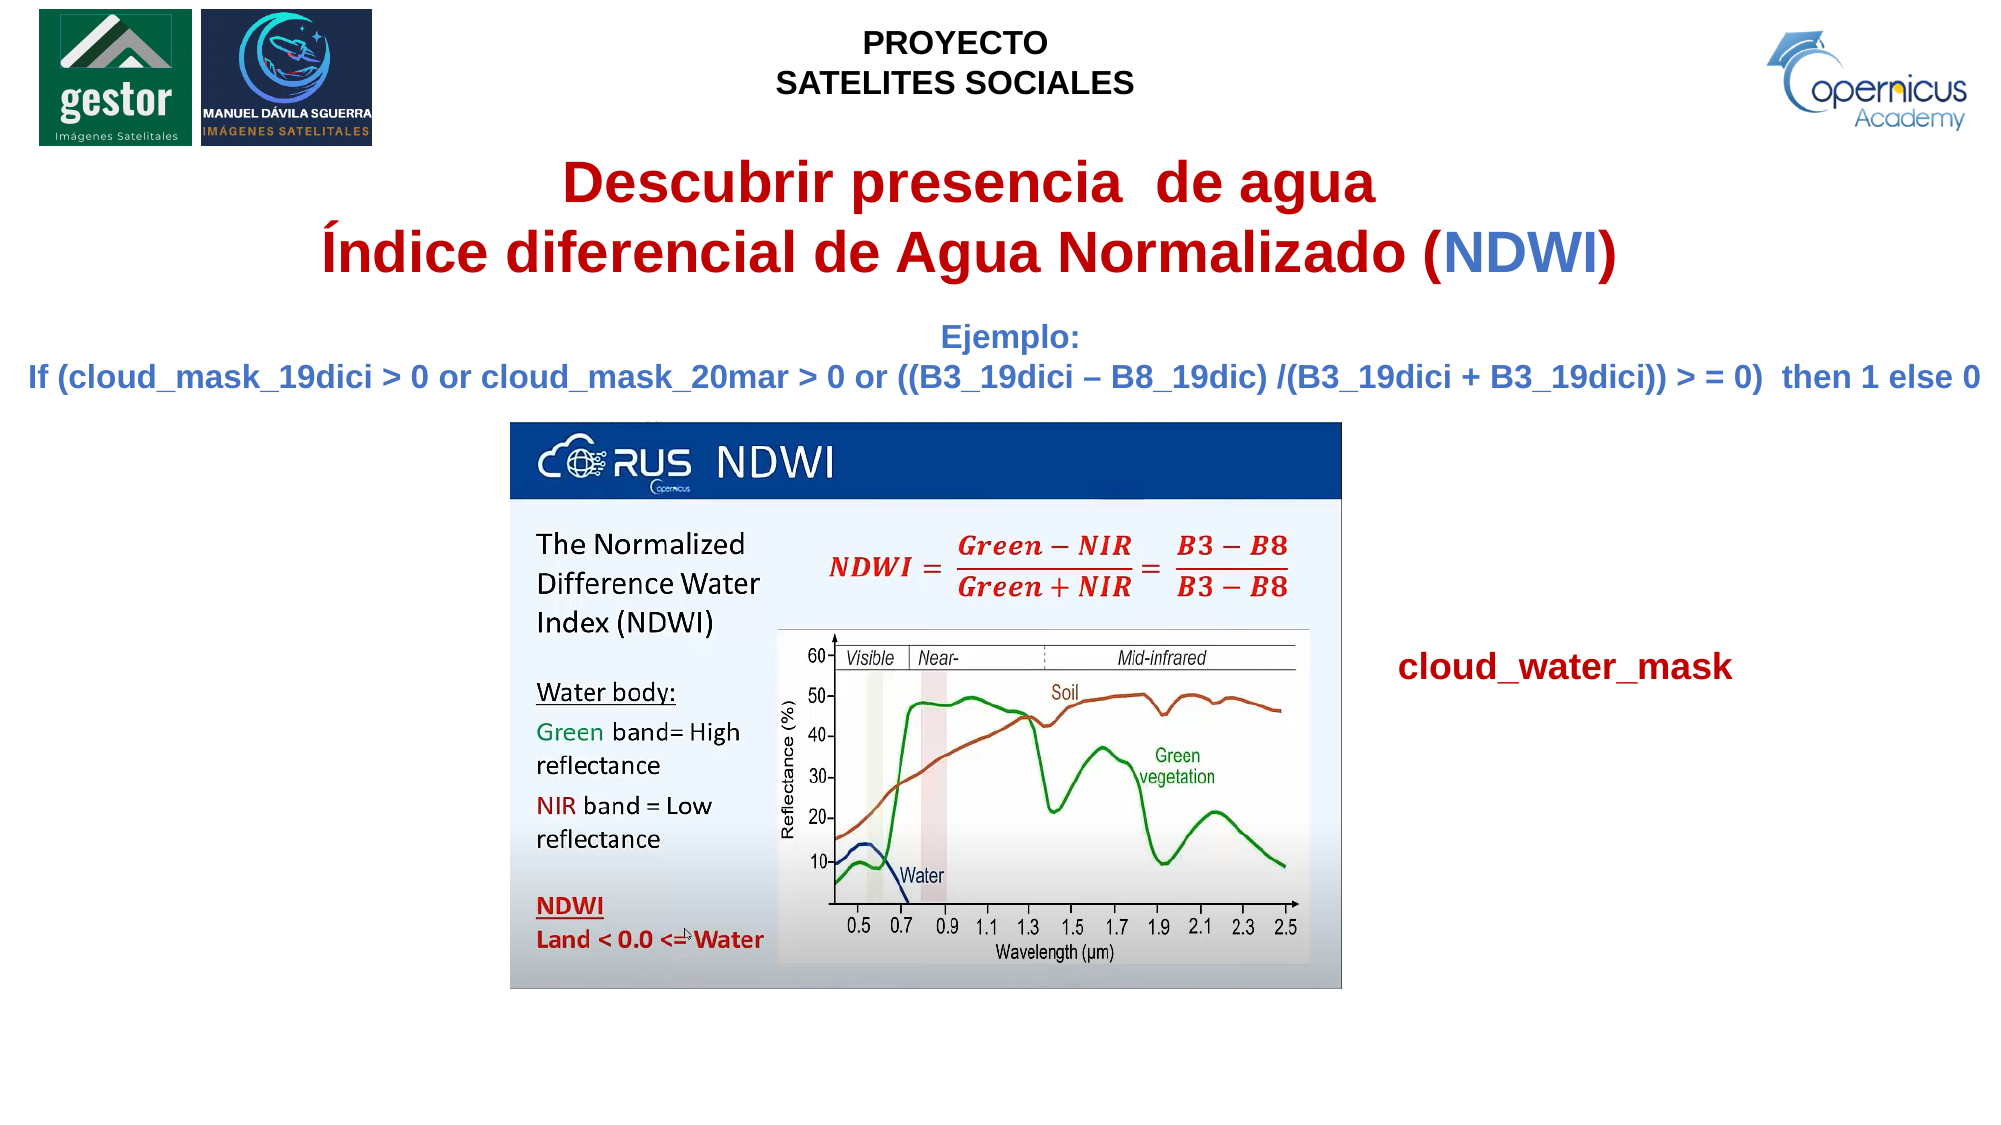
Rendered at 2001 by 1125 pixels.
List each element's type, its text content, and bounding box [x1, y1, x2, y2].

picture [39, 9, 192, 146]
text_box PROYECTO SATELITES SOCIALES [760, 13, 1151, 109]
picture [510, 421, 1342, 989]
text_box Ejemplo: If (cloud_mask_19dici > 0 or cloud_mask_20mar > 0 or ((B3_19dici – B8_19dic) /(B3_19dici + B3_19dici)) > = 0) then 1 else 0 [13, 307, 2000, 403]
text_box Descubrir presencia de agua Índice diferencial de Agua Normalizado (NDWI) [306, 136, 1634, 292]
text_box cloud_water_mask [1383, 634, 1782, 695]
picture [1761, 22, 1973, 146]
picture [201, 9, 372, 146]
